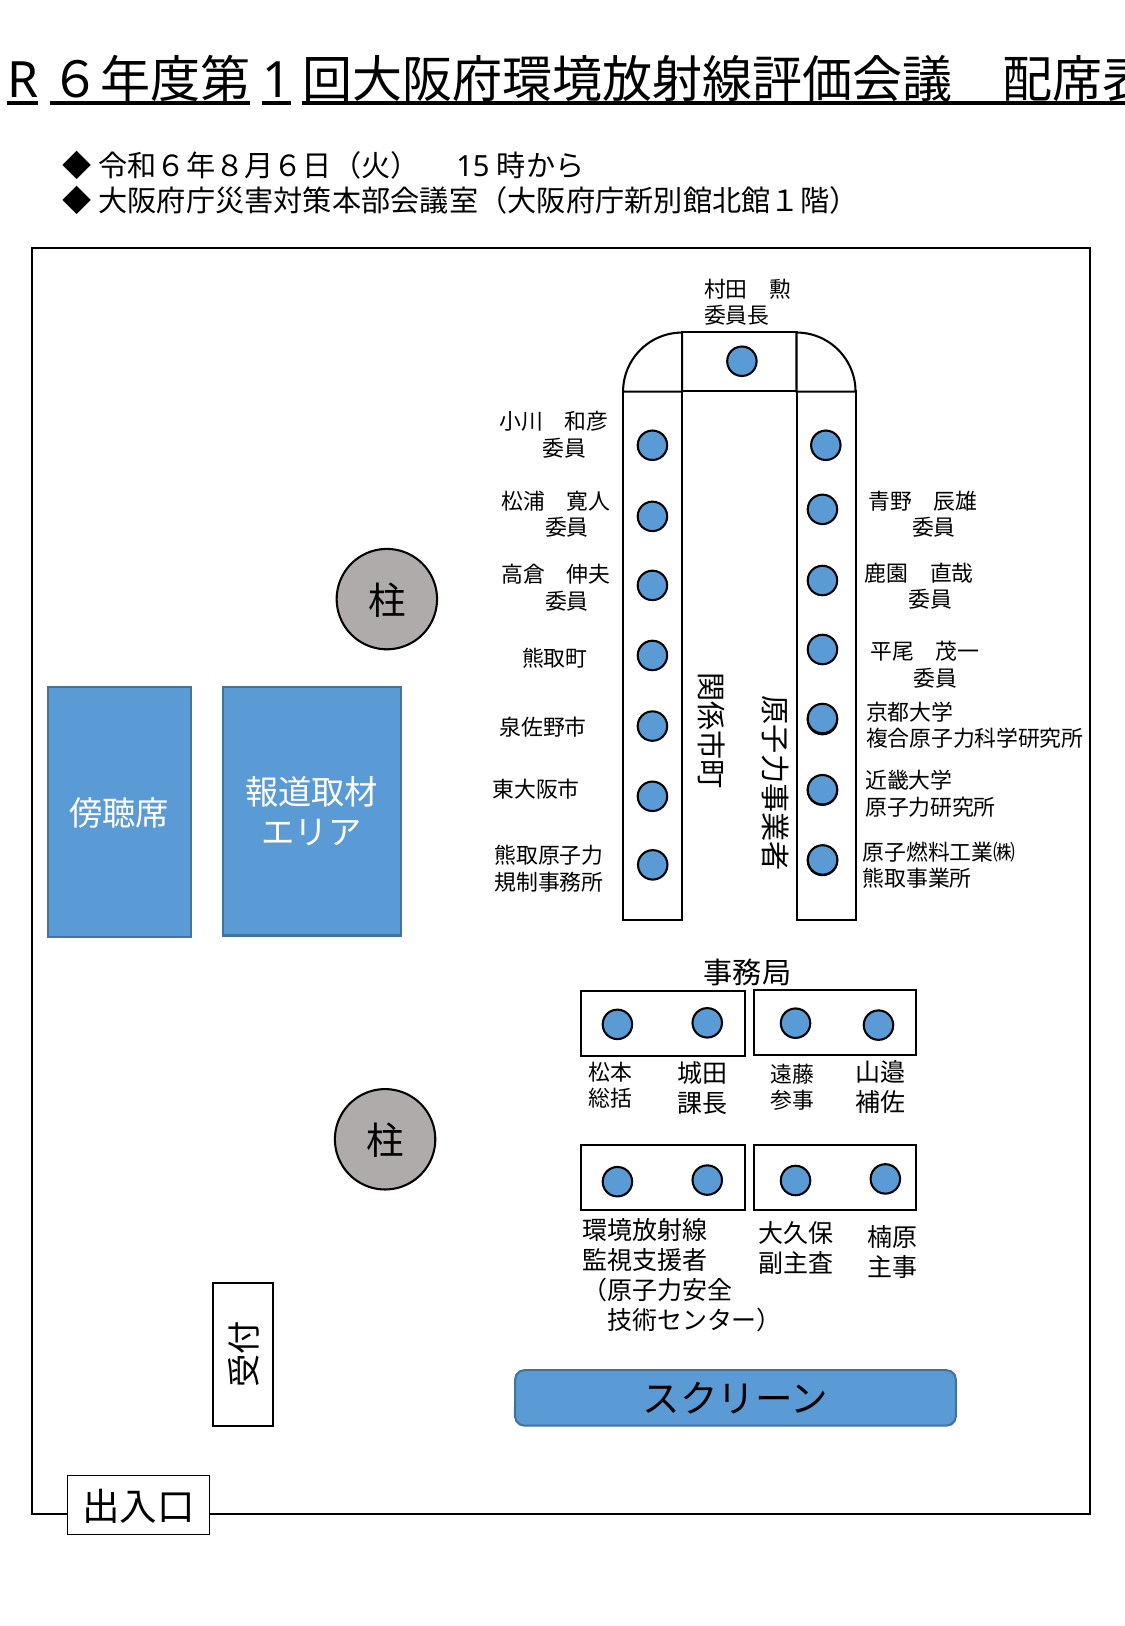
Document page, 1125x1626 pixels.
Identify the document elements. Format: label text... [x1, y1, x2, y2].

text_box 小川 和彦 委員 [484, 400, 623, 469]
text_box [726, 345, 758, 378]
text_box 泉佐野市 [485, 705, 602, 747]
text_box [691, 1164, 724, 1196]
text_box 柱 [333, 1088, 437, 1191]
text_box 山邉 補佐 [840, 1048, 921, 1124]
text_box [622, 331, 684, 393]
text_box [753, 1144, 917, 1211]
text_box 原子力事業者 [735, 680, 802, 873]
text_box [684, 331, 795, 392]
text_box [806, 633, 839, 666]
text_box [31, 247, 1091, 1515]
text_box 京都大学 複合原子力科学研究所 [851, 691, 1099, 759]
text_box 熊取町 [507, 637, 603, 679]
text_box [636, 849, 669, 881]
text_box [580, 990, 746, 1057]
text_box [636, 639, 669, 672]
text_box 出入口 [67, 1475, 210, 1535]
text_box [580, 1144, 746, 1211]
text_box [636, 569, 669, 602]
text_box [636, 780, 669, 813]
text_box 楠原 主事 [853, 1214, 933, 1289]
text_box [862, 1009, 895, 1041]
text_box 平尾 茂一 委員 [855, 630, 1021, 698]
text_box 遠藤 参事 [756, 1056, 830, 1121]
text_box 環境放射線 監視支援者 （原子力安全 技術センター） [567, 1207, 797, 1343]
text_box [636, 429, 669, 462]
text_box 城田 課長 [662, 1057, 743, 1126]
text_box [779, 1007, 812, 1039]
text_box 受付 [212, 1282, 274, 1427]
text_box 青野 辰雄 委員 [853, 480, 993, 548]
text_box 熊取原子力 規制事務所 [479, 834, 619, 902]
text_box [753, 989, 917, 1056]
text_box [691, 1007, 724, 1039]
text_box 高倉 伸夫 委員 [487, 553, 626, 621]
text_box スクリーン [513, 1369, 957, 1427]
text_box 村田 勲 委員長 [689, 267, 807, 336]
text_box [806, 702, 839, 735]
text_box [869, 1163, 902, 1195]
text_box 事務局 [688, 947, 807, 997]
text_box 柱 [335, 547, 439, 651]
text_box [636, 710, 669, 742]
text_box ◆令和６年８月６日（火） 15時から ◆大阪府庁災害対策本部会議室（大阪府庁新別館北館１階） [47, 139, 874, 225]
text_box [796, 393, 857, 921]
text_box 松浦 寛人 委員 [487, 480, 626, 548]
text_box [779, 1164, 812, 1197]
text_box [806, 844, 839, 876]
text_box 鹿園 直哉 委員 [850, 552, 989, 620]
text_box 原子燃料工業㈱ 熊取事業所 [848, 830, 1031, 898]
text_box [601, 1165, 634, 1198]
text_box 松本 総括 [574, 1051, 648, 1119]
text_box [795, 332, 857, 393]
text_box [622, 393, 683, 921]
text_box [601, 1008, 634, 1041]
text_box R６年度第1回大阪府環境放射線評価会議 配席表 [0, 39, 1125, 115]
text_box 傍聴席 [47, 686, 192, 938]
text_box [806, 493, 839, 526]
text_box 大久保 副主査 [744, 1210, 849, 1285]
text_box [810, 429, 842, 462]
text_box 関係市町 [671, 657, 738, 791]
text_box [806, 773, 839, 806]
text_box [806, 564, 839, 597]
text_box 東大阪市 [477, 768, 595, 810]
text_box [636, 500, 669, 533]
text_box 報道取材 エリア [222, 686, 402, 937]
text_box 近畿大学 原子力研究所 [850, 759, 1011, 827]
